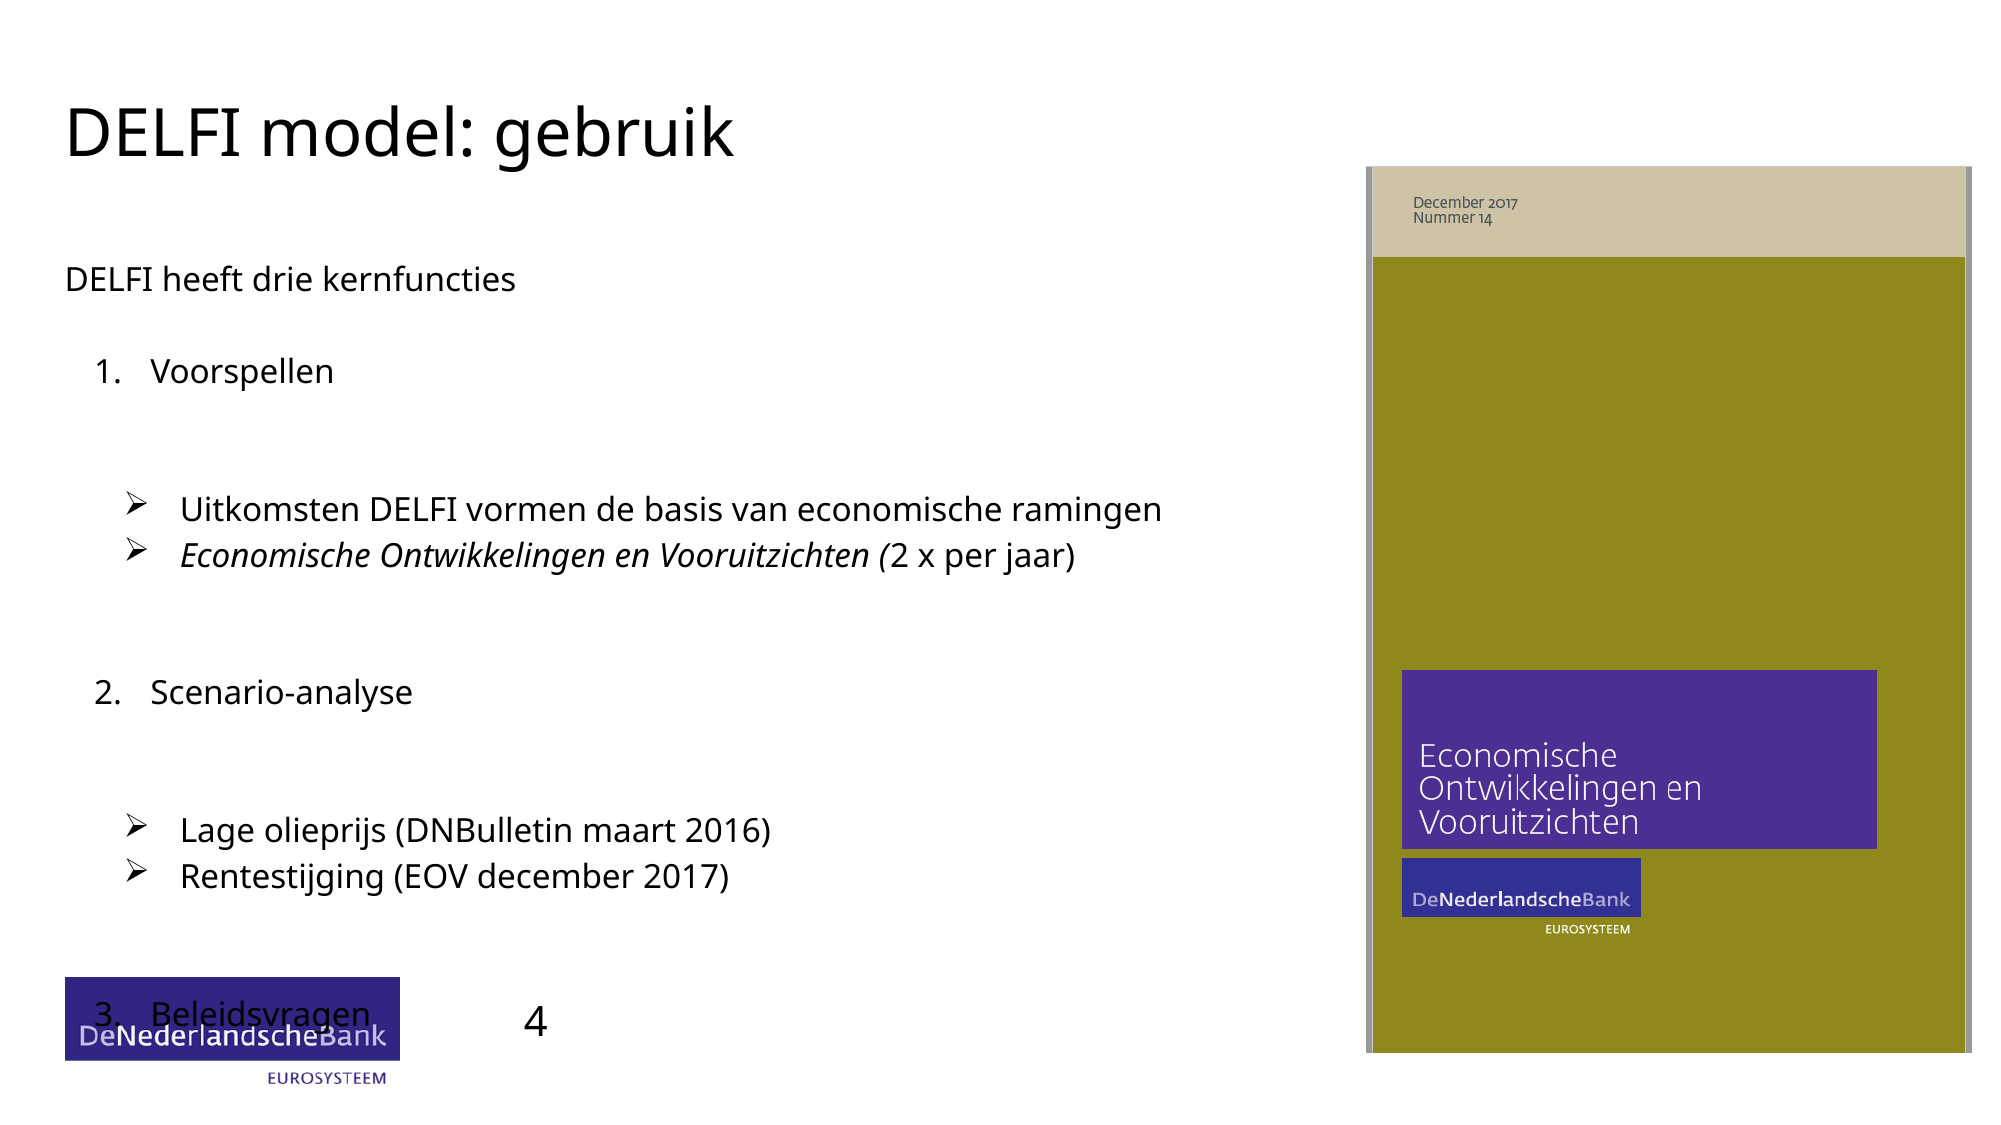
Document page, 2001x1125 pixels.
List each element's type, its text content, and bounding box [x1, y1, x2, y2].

list DELFI heeft drie kernfuncties Voorspellen Uitkomsten DELFI vormen de basis van economische ramingen Economische Ontwikkelingen en Vooruitzichten (2 x per jaar) Scenario-analyse Lage olieprijs (DNBulletin maart 2016) Rentestijging (EOV december 2017) Beleidsvragen Verlaging van LTV ratio (mei 2015) [64, 252, 1366, 941]
slide_number 4 [470, 972, 603, 1053]
picture [1366, 164, 1972, 1053]
title DELFI model: gebruik [64, 65, 1894, 226]
picture [65, 977, 400, 1084]
